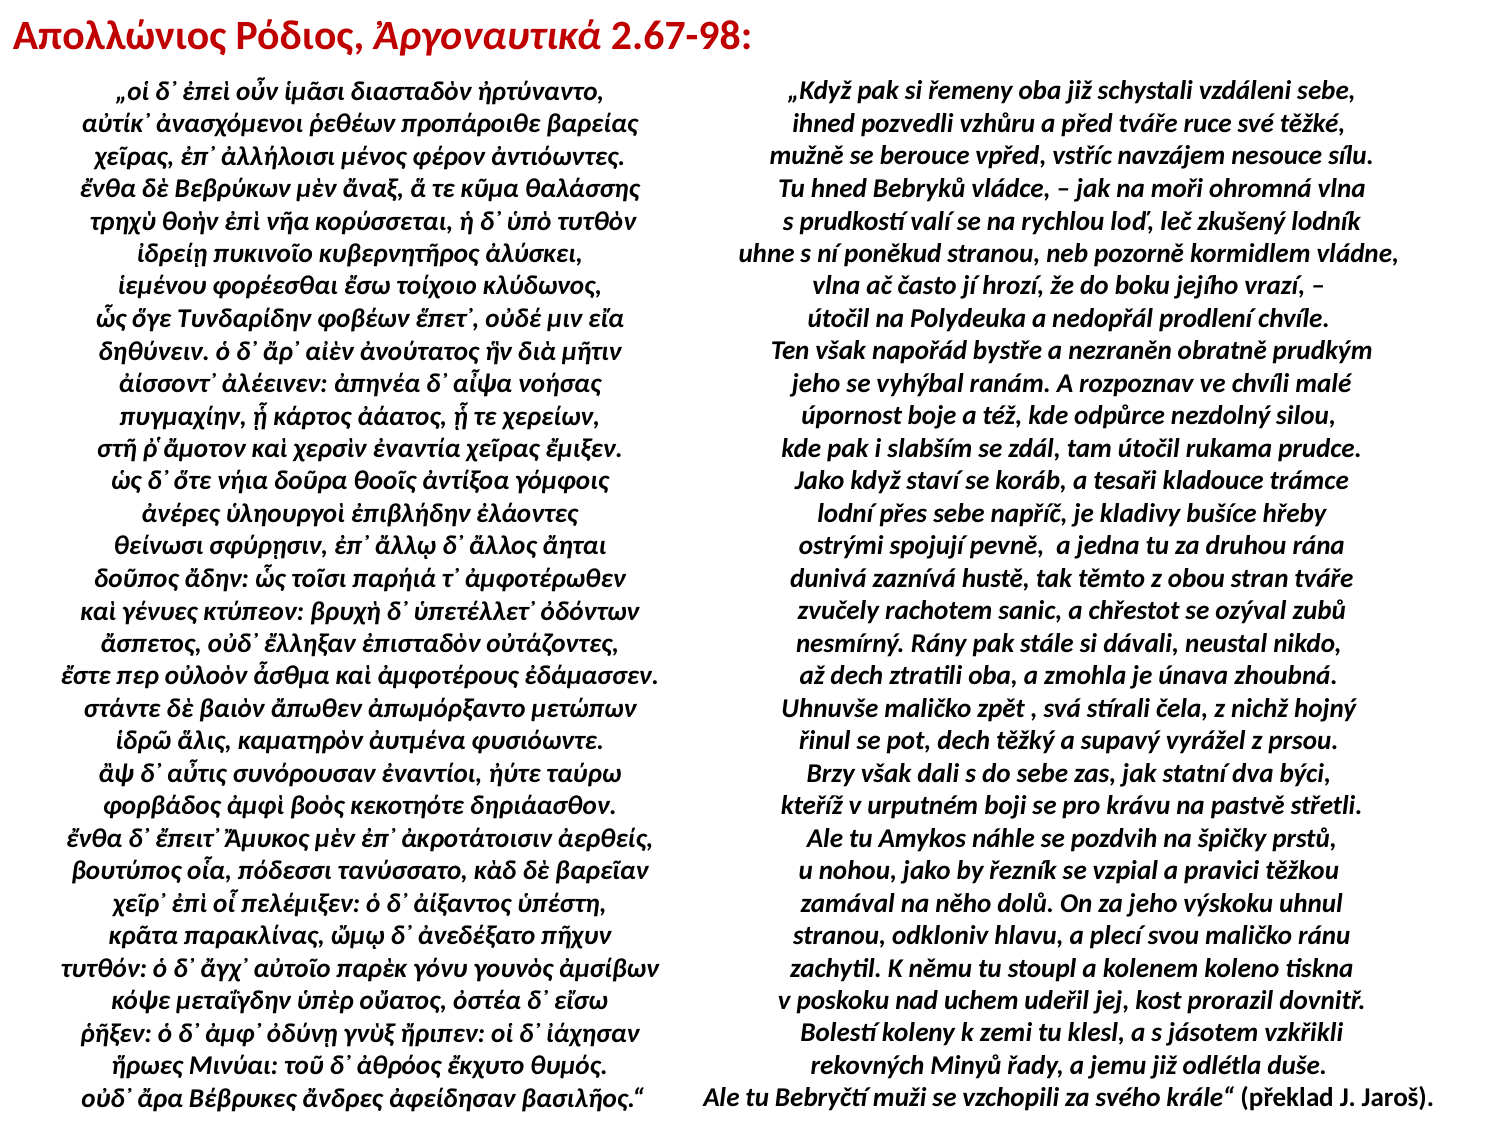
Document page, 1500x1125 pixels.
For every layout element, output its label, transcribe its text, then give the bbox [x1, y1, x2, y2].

text_box Απολλώνιος Ρόδιος, Ἀργοναυτικά 2.67-98: [0, 0, 778, 65]
text_box „Když pak si řemeny oba již schystali vzdáleni sebe, ihned pozvedli vzhůru a před tváře ruce své těžké, mužně se berouce vpřed, vstříc navzájem nesouce sílu. Tu hned Bebryků vládce, – jak na moři ohromná vlna s prudkostí valí se na rychlou loď, leč zkušený lodník uhne s ní poněkud stranou, neb pozorně kormidlem vládne, vlna ač často jí hrozí, že do boku jejího vrazí, – útočil na Polydeuka a nedopřál prodlení chvíle. Ten však napořád bystře a nezraněn obratně prudkým jeho se vyhýbal ranám. A rozpoznav ve chvíli malé úpornost boje a též, kde odpůrce nezdolný silou, kde pak i slabším se zdál, tam útočil rukama prudce. Jako když staví se koráb, a tesaři kladouce trámce lodní přes sebe napříč, je kladivy bušíce hřeby ostrými spojují pevně, a jedna tu za druhou rána dunivá zaznívá hustě, tak těmto z obou stran tváře zvučely rachotem sanic, a chřestot se ozýval zubů nesmírný. Rány pak stále si dávali, neustal nikdo, až dech ztratili oba, a zmohla je únava zhoubná. Uhnuvše maličko zpět , svá stírali čela, z nichž hojný řinul se pot, dech těžký a supavý vyrážel z prsou. Brzy však dali s do sebe zas, jak statní dva býci, kteříž v urputném boji se pro krávu na pastvě střetli. Ale tu Amykos náhle se pozdvih na špičky prstů, u nohou, jako by řezník se vzpial a pravici těžkou zamával na něho dolů. On za jeho výskoku uhnul stranou, odkloniv hlavu, a plecí svou maličko ránu zachytil. K němu tu stoupl a kolenem koleno tiskna v poskoku nad uchem udeřil jej, kost prorazil dovnitř. Bolestí koleny k zemi tu klesl, a s jásotem vzkřikli rekovných Minyů řady, a jemu již odlétla duše. Ale tu Bebryčtí muži se vzchopili za svého krále“ (překlad J. Jaroš). [643, 65, 1500, 1120]
list „οἱ δ᾽ ἐπεὶ οὖν ἱμᾶσι διασταδὸν ἠρτύναντο, αὐτίκ᾽ ἀνασχόμενοι ῥεθέων προπάροιθε βαρείας χεῖρας, ἐπ᾽ ἀλλήλοισι μένος φέρον ἀντιόωντες. ἔνθα δὲ Βεβρύκων μὲν ἄναξ, ἅ τε κῦμα θαλάσσης τρηχὺ θοὴν ἐπὶ νῆα κορύσσεται, ἡ δ᾽ ὑπὸ τυτθὸν ἰδρείῃ πυκινοῖο κυβερνητῆρος ἀλύσκει, ἱεμένου φορέεσθαι ἔσω τοίχοιο κλύδωνος, ὧς ὅγε Τυνδαρίδην φοβέων ἕπετ᾽, οὐδέ μιν εἴα δηθύνειν. ὁ δ᾽ ἄρ᾽ αἰὲν ἀνούτατος ἣν διὰ μῆτιν ἀίσσοντ᾽ ἀλέεινεν: ἀπηνέα δ᾽ αἶψα νοήσας πυγμαχίην, ᾗ κάρτος ἀάατος, ᾗ τε χερείων, στῆ ῤ̔ ἄμοτον καὶ χερσὶν ἐναντία χεῖρας ἔμιξεν. ὡς δ᾽ ὅτε νήια δοῦρα θοοῖς ἀντίξοα γόμφοις ἀνέρες ὑληουργοὶ ἐπιβλήδην ἐλάοντες θείνωσι σφύρῃσιν, ἐπ᾽ ἄλλῳ δ᾽ ἄλλος ἄηται δοῦπος ἄδην: ὧς τοῖσι παρήιά τ᾽ ἀμφοτέρωθεν καὶ γένυες κτύπεον: βρυχὴ δ᾽ ὑπετέλλετ᾽ ὀδόντων ἄσπετος, οὐδ᾽ ἔλληξαν ἐπισταδὸν οὐτάζοντες, ἔστε περ οὐλοὸν ἆσθμα καὶ ἀμφοτέρους ἐδάμασσεν. στάντε δὲ βαιὸν ἄπωθεν ἀπωμόρξαντο μετώπων ἱδρῶ ἅλις, καματηρὸν ἀυτμένα φυσιόωντε. ἂψ δ᾽ αὖτις συνόρουσαν ἐναντίοι, ἠύτε ταύρω φορβάδος ἀμφὶ βοὸς κεκοτηότε δηριάασθον. ἔνθα δ᾽ ἔπειτ᾽ Ἄμυκος μὲν ἐπ᾽ ἀκροτάτοισιν ἀερθείς, βουτύπος οἷα, πόδεσσι τανύσσατο, κὰδ δὲ βαρεῖαν χεῖρ᾽ ἐπὶ οἷ πελέμιξεν: ὁ δ᾽ ἀίξαντος ὑπέστη, κρᾶτα παρακλίνας, ὤμῳ δ᾽ ἀνεδέξατο πῆχυν τυτθόν: ὁ δ᾽ ἄγχ᾽ αὐτοῖο παρὲκ γόνυ γουνὸς ἀμσίβων κόψε μεταΐγδην ὑπὲρ οὔατος, ὀστέα δ᾽ εἴσω ῥῆξεν: ὁ δ᾽ ἀμφ᾽ ὀδύνῃ γνὺξ ἤριπεν: οἱ δ᾽ ἰάχησαν ἥρωες Μινύαι: τοῦ δ᾽ ἀθρόος ἔκχυτο θυμός. οὐδ᾽ ἄρα Βέβρυκες ἄνδρες ἀφείδησαν βασιλῆος.“ [0, 65, 727, 1125]
